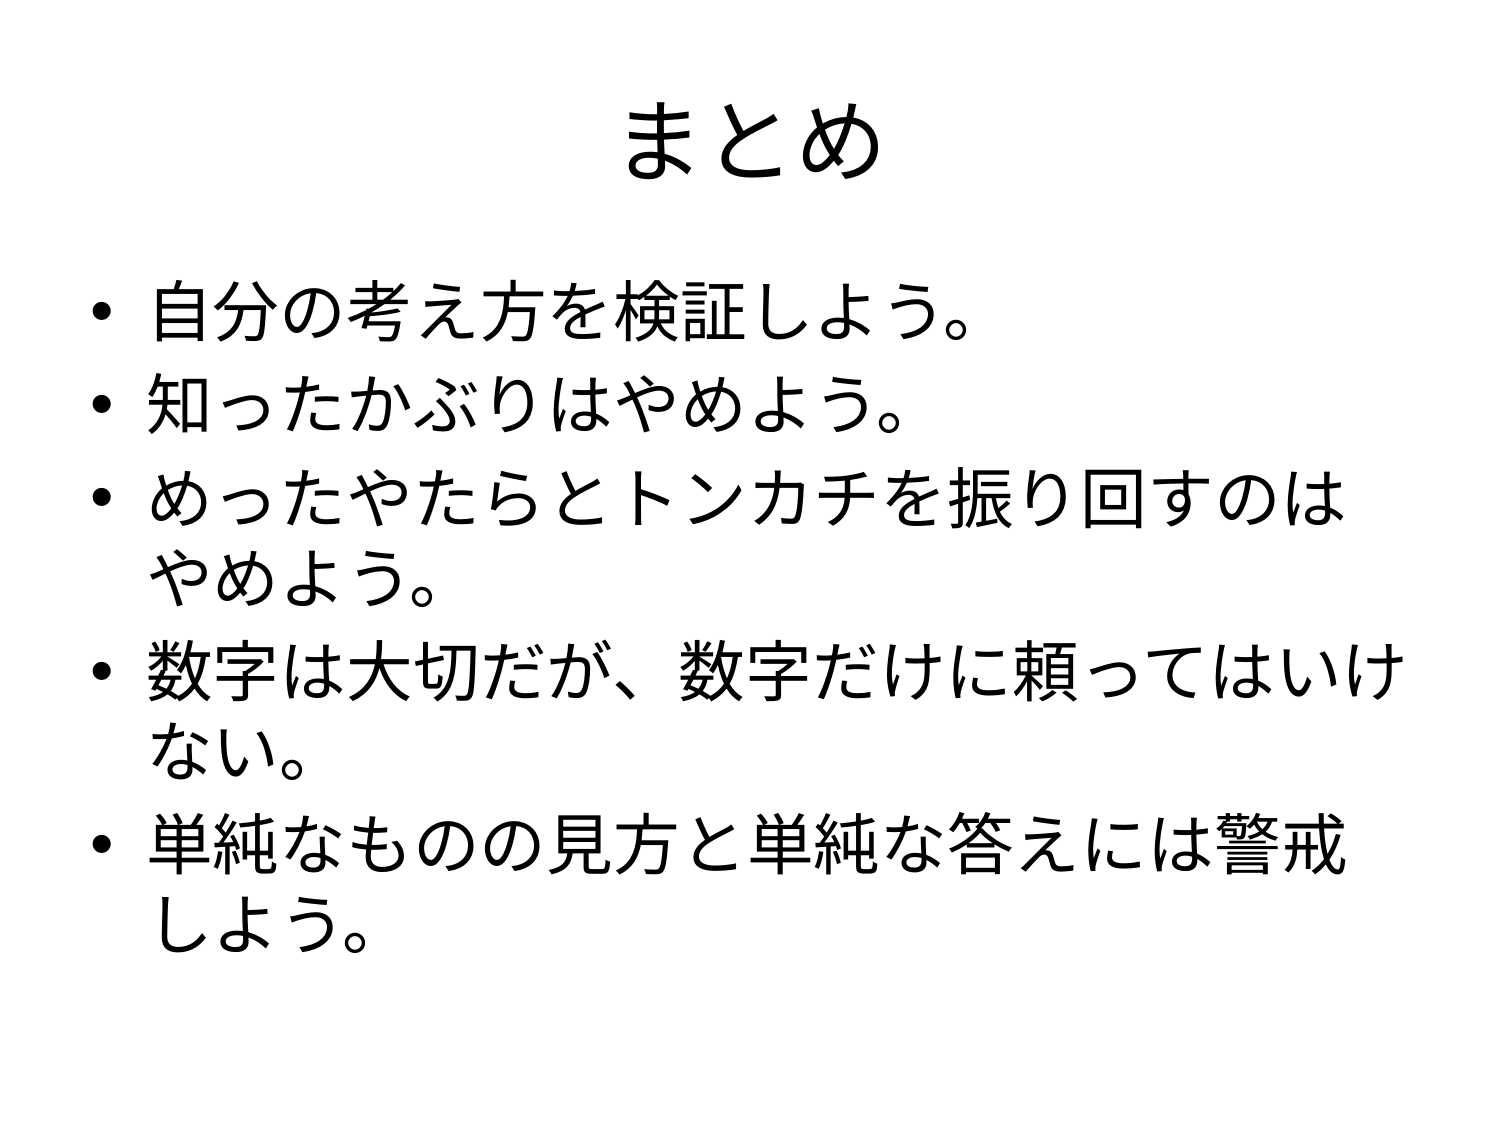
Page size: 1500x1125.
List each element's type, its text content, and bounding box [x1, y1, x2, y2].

title まとめ [75, 45, 1425, 233]
list 自分の考え方を検証しよう。 知ったかぶりはやめよう。 めったやたらとトンカチを振り回すのはやめよう。 数字は大切だが、数字だけに頼ってはいけない。 単純なものの見方と単純な答えには警戒しよう。 [75, 262, 1425, 1005]
